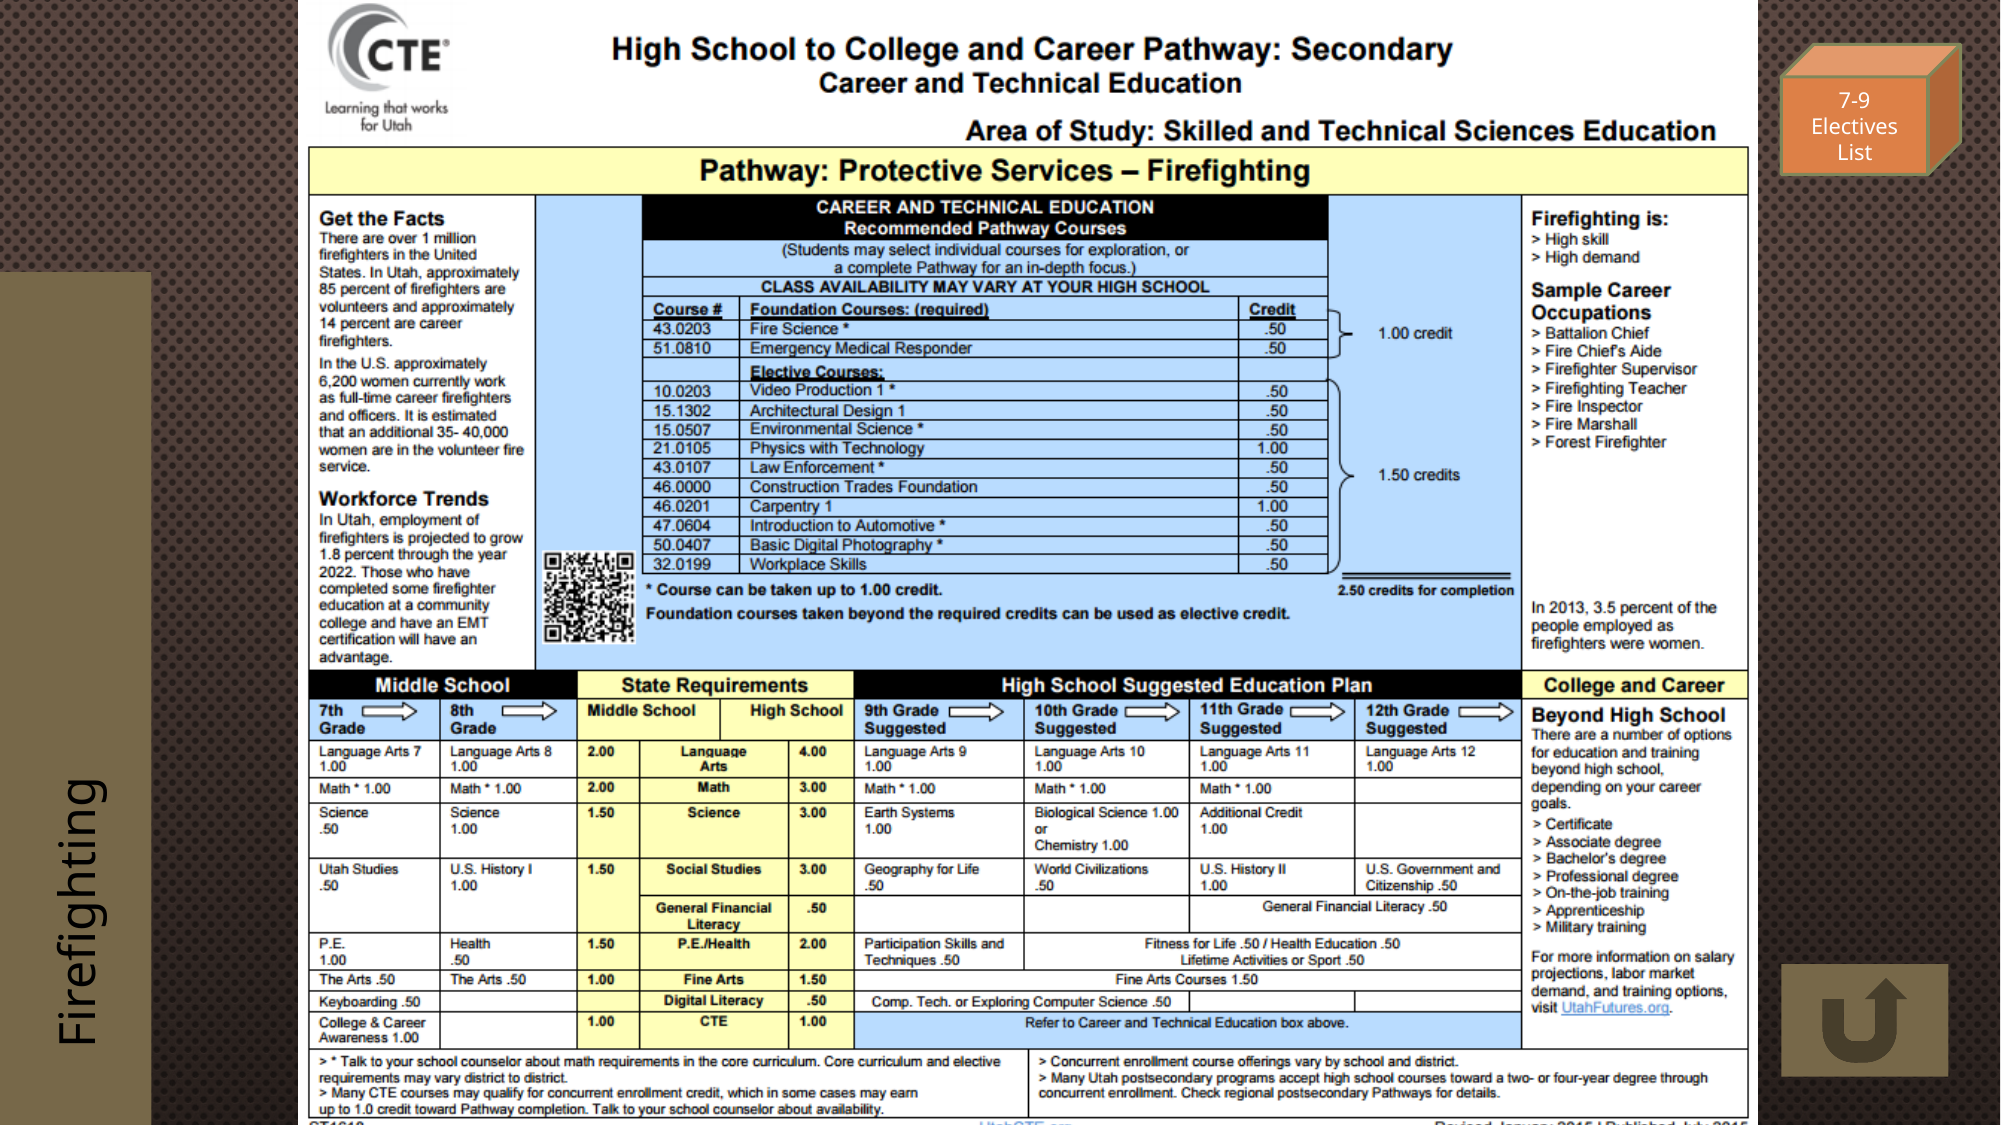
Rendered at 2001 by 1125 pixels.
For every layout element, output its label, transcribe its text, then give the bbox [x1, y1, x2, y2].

text_box [1780, 963, 1950, 1078]
text_box 7-9 Electives List [1779, 42, 1963, 177]
text_box [0, 270, 153, 1125]
picture [298, 0, 1759, 1125]
text_box Firefighting [37, 333, 113, 1064]
